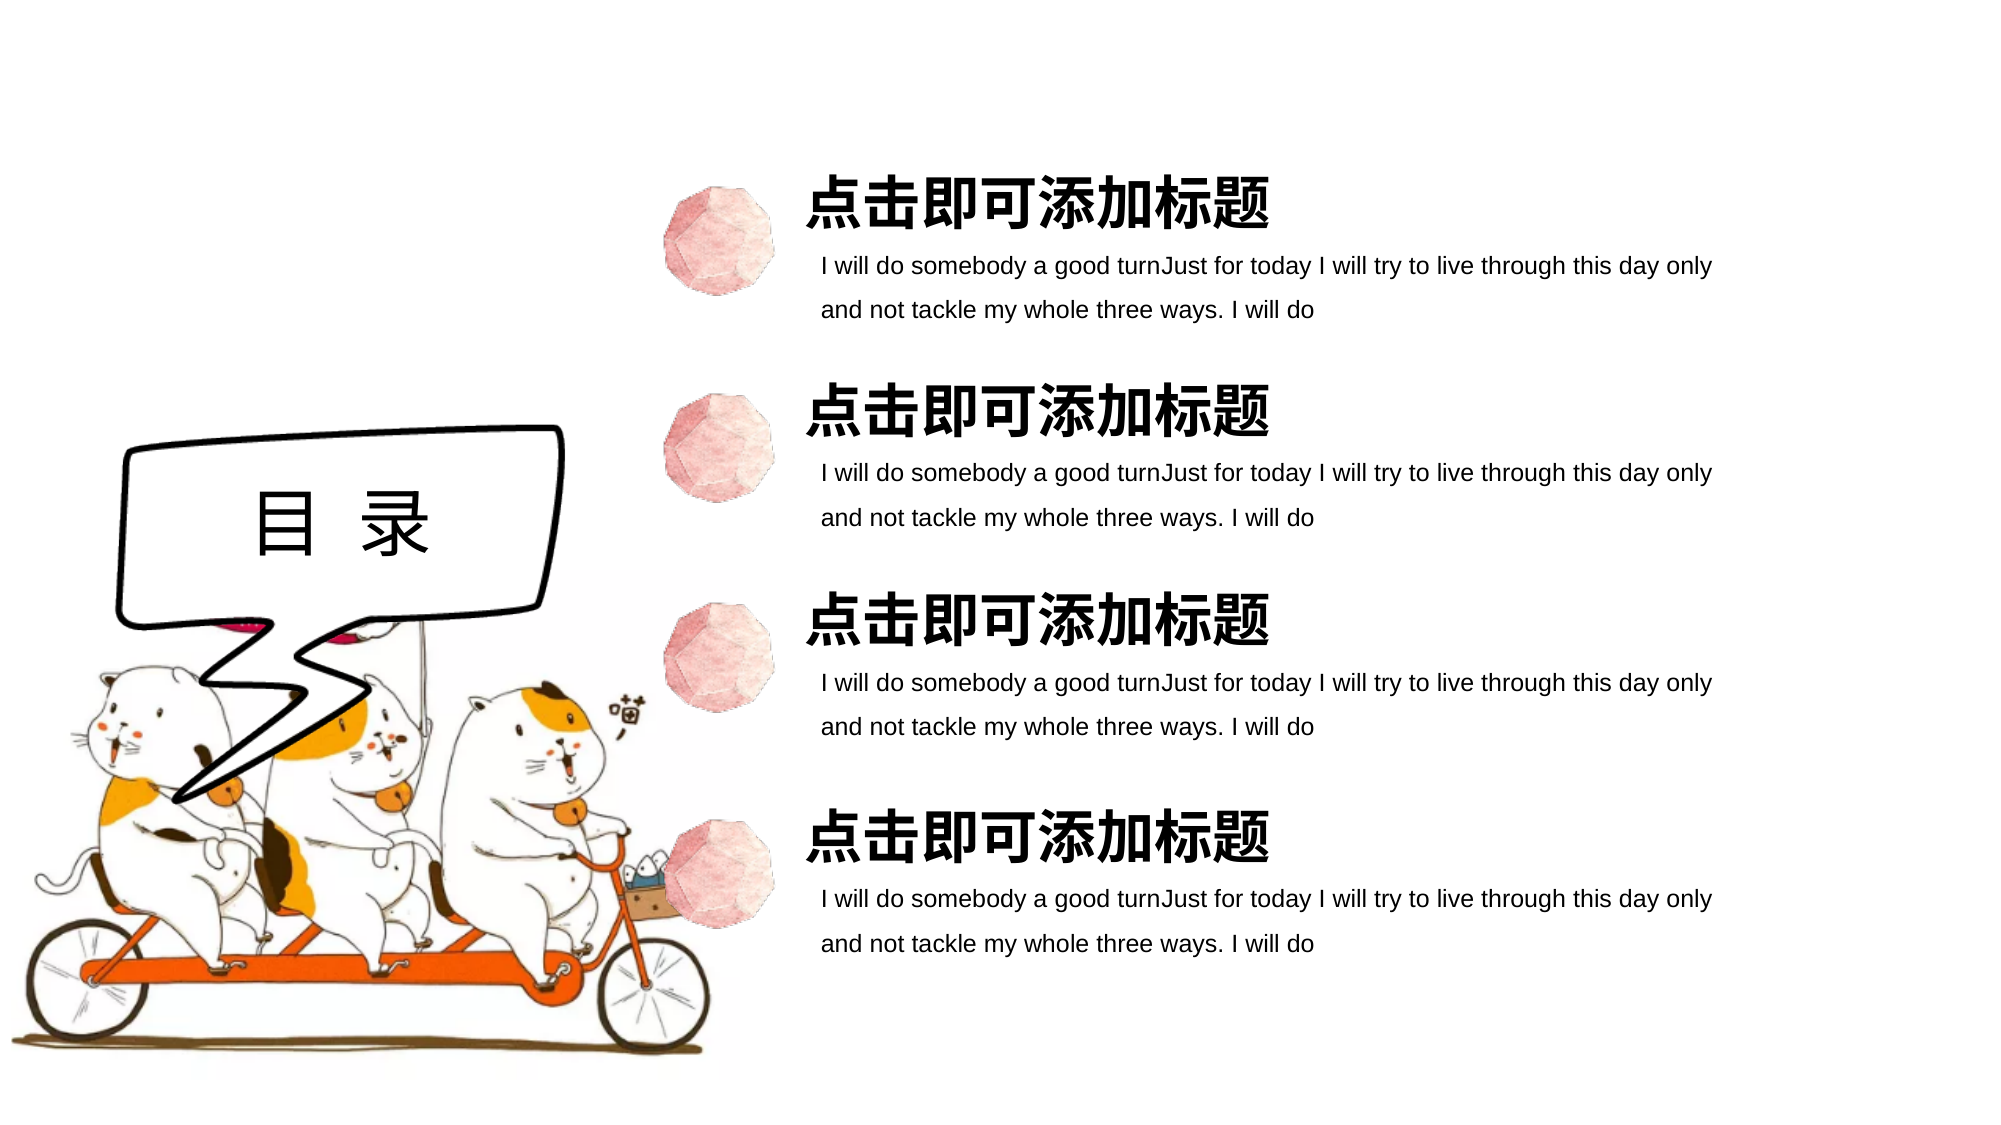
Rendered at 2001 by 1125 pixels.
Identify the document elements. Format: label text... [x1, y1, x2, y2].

picture [0, 323, 790, 1080]
text_box 点击即可添加标题 [789, 366, 1455, 451]
text_box I will do somebody a good turnJust for today I will try to live through this day only and not tackle my whole three ways. I will do [806, 860, 1752, 965]
text_box 点击即可添加标题 [789, 576, 1455, 661]
text_box 点击即可添加标题 [789, 792, 1455, 878]
text_box I will do somebody a good turnJust for today I will try to live through this day only and not tackle my whole three ways. I will do [806, 226, 1752, 332]
picture [647, 173, 790, 307]
text_box 点击即可添加标题 [789, 159, 1455, 244]
text_box I will do somebody a good turnJust for today I will try to live through this day only and not tackle my whole three ways. I will do [806, 433, 1752, 539]
text_box I will do somebody a good turnJust for today I will try to live through this day only and not tackle my whole three ways. I will do [806, 643, 1752, 749]
